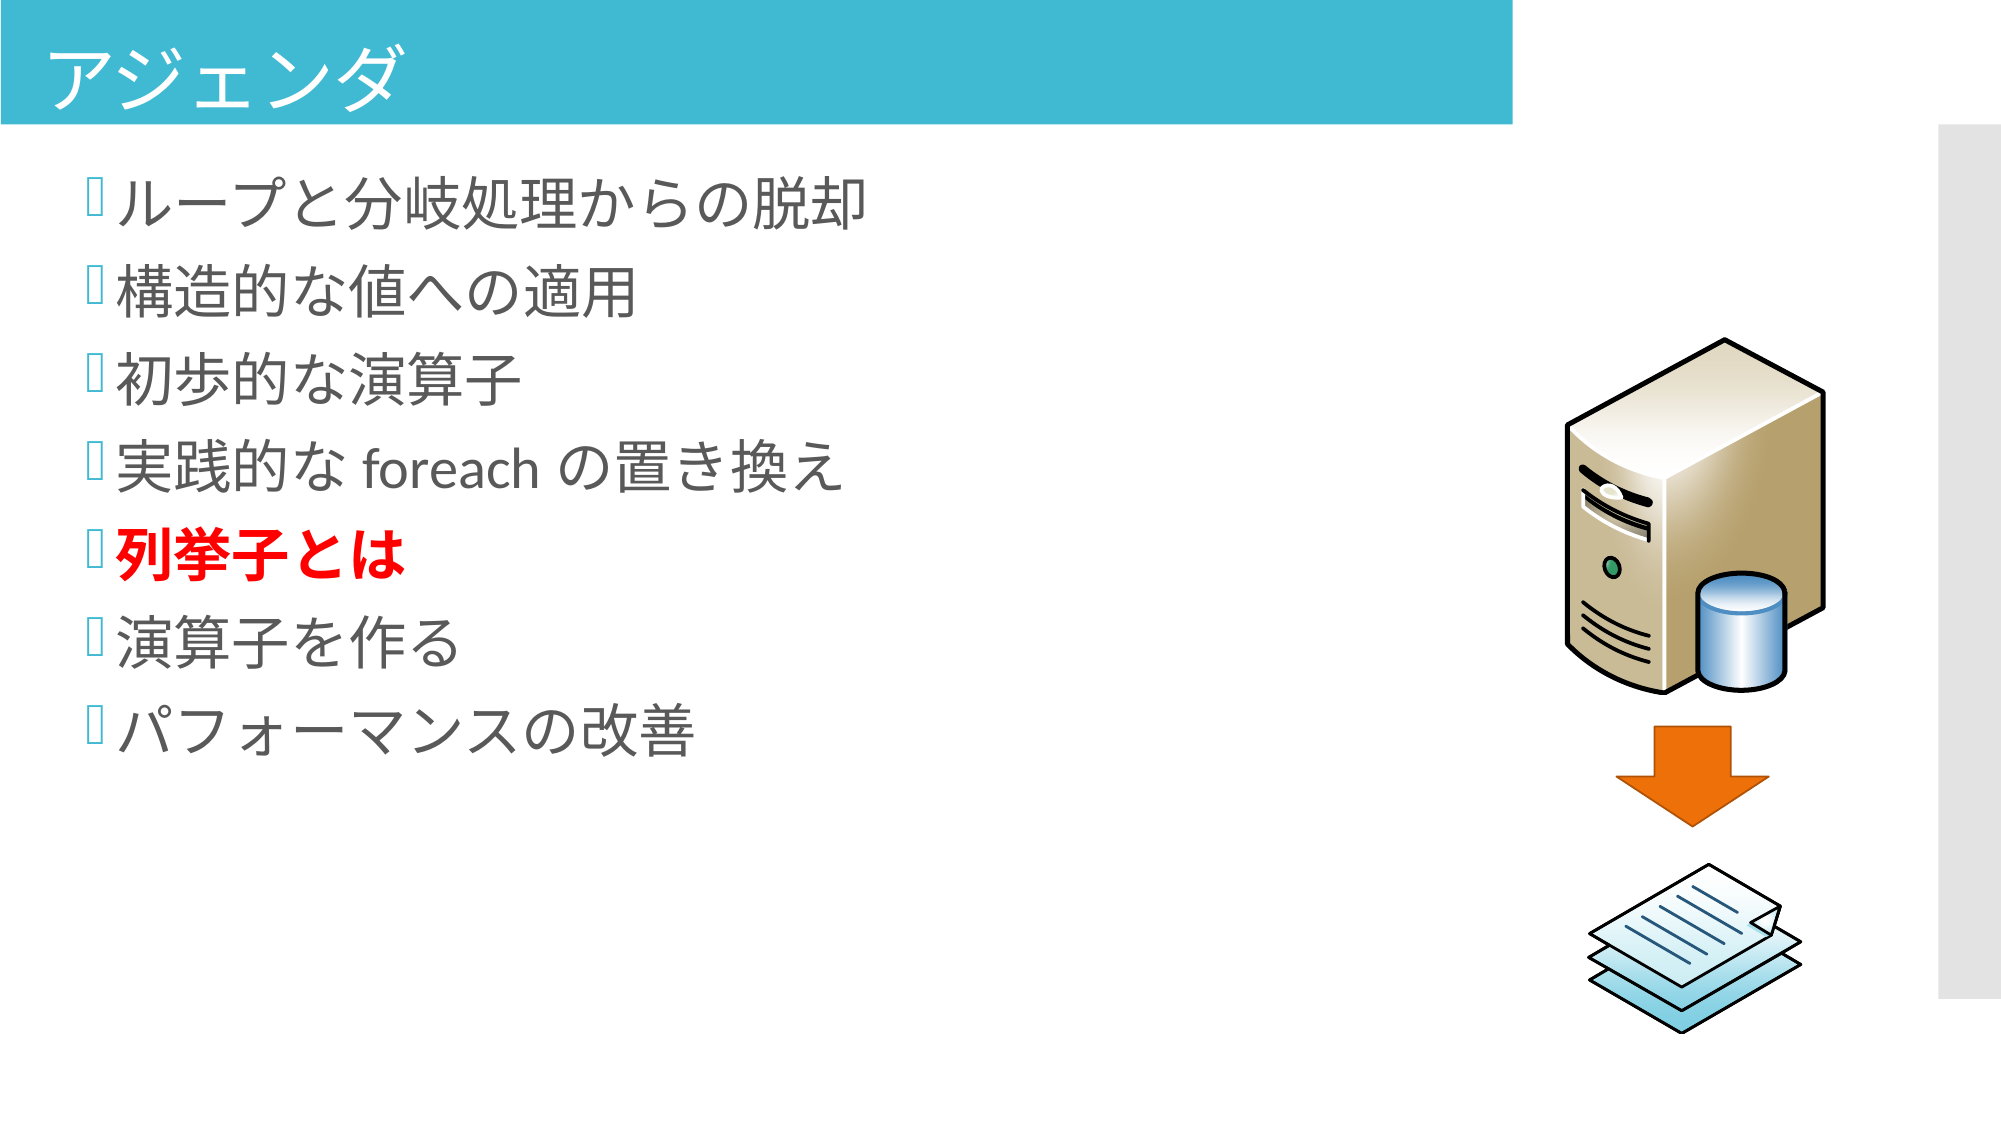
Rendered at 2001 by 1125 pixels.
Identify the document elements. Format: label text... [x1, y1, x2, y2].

title アジェンダ [26, 21, 1898, 146]
list ループと分岐処理からの脱却 構造的な値への適用 初歩的な演算子 実践的なforeachの置き換え 列挙子とは 演算子を作る パフォーマンスの改善 [70, 167, 1939, 1090]
picture [1558, 331, 1827, 695]
text_box [1615, 725, 1770, 828]
picture [1582, 858, 1803, 1034]
